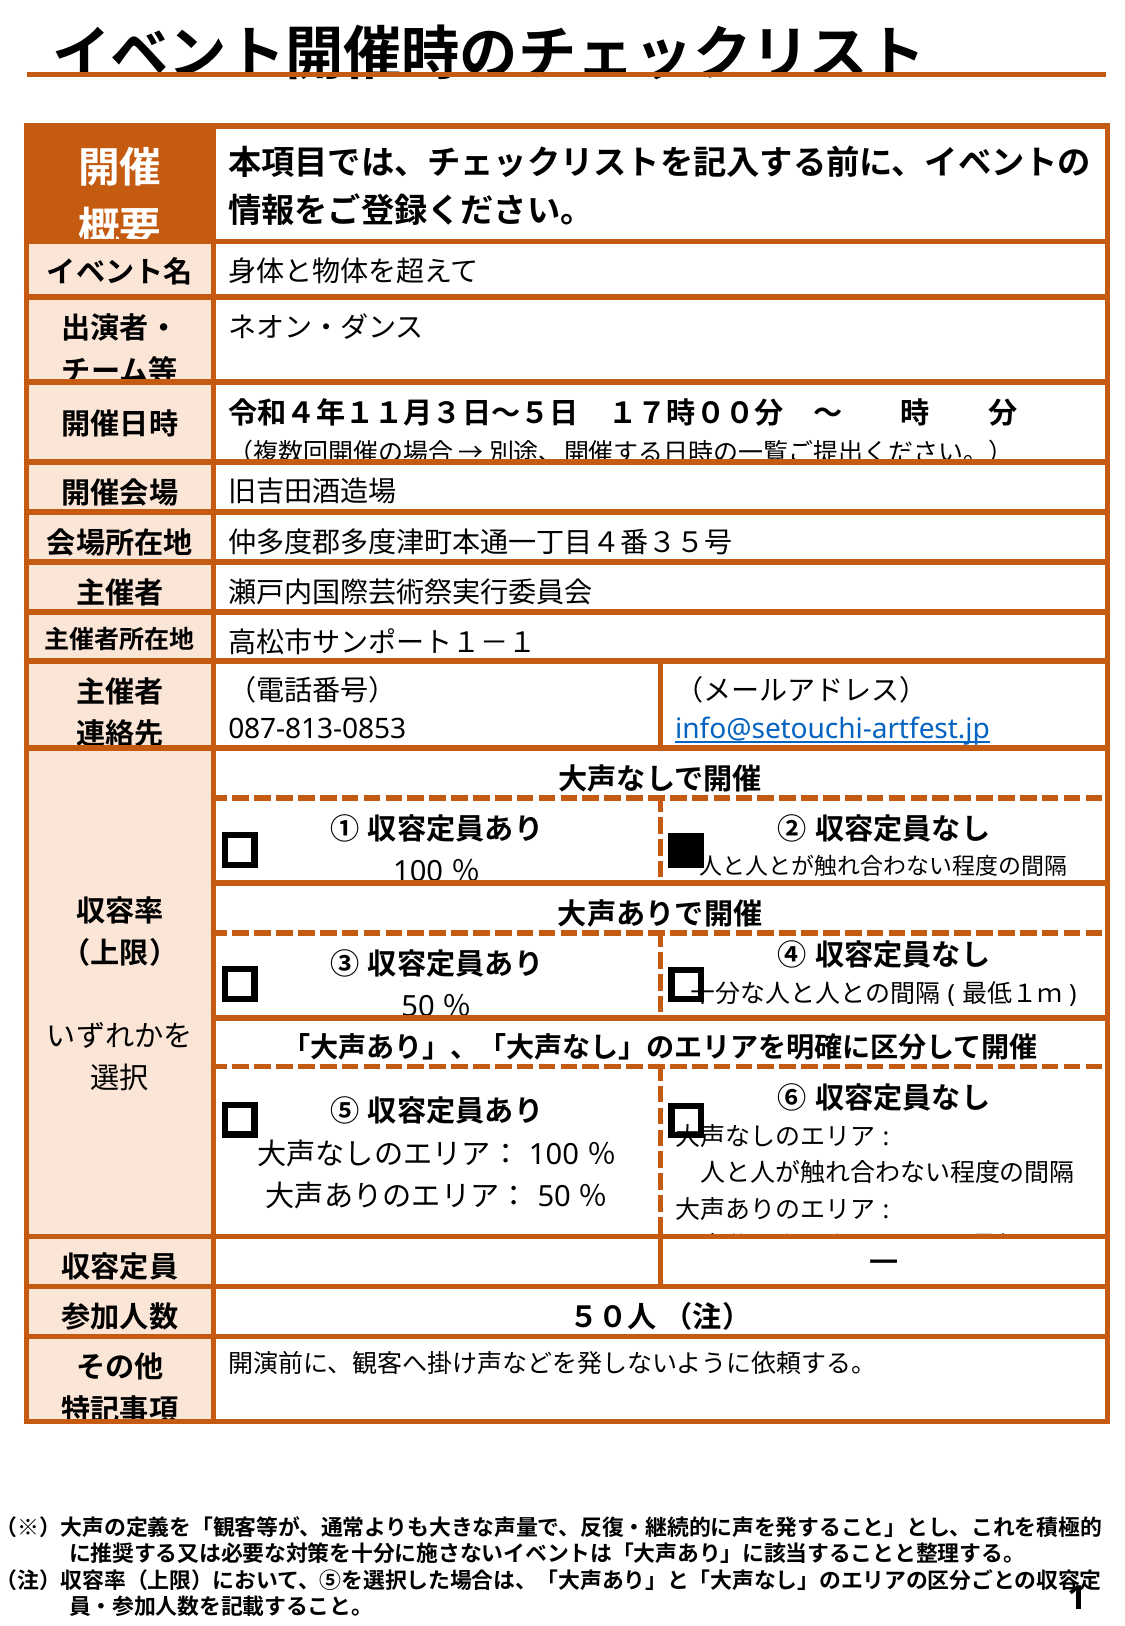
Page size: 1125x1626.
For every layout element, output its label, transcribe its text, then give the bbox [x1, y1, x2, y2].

table_cell イベント名 [29, 244, 211, 294]
table_cell 旧吉田酒造場 [216, 465, 1105, 509]
table_cell 出演者・ チーム等 [29, 300, 211, 379]
table_cell 開催会場 [29, 465, 211, 509]
table_cell 「大声あり」、「大声なし」のエリアを明確に区分して開催 [216, 1021, 1105, 1067]
text_box （※）大声の定義を「観客等が、通常よりも大きな声量で、反復・継続的に声を発すること」とし、これを積極的に推奨する又は必要な対策を十分に施さないイベントは「大声あり」に該当することと整理する。 （注）収容率（上限）において、⑤を選択した場合は、「大声あり」と「大声なし」のエリアの区分ごとの収容定員・参加人数を記載すること。 [0, 1506, 1125, 1625]
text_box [0, 8, 1125, 95]
table_cell 高松市サンポート１－１ [216, 615, 1105, 658]
table_cell 令和４年１１月３日～５日 １７時００分 ～ 時 分 （複数回開催の場合 → 別途、開催する日時の一覧ご提出ください。） [216, 385, 1105, 459]
table_cell その他 特記事項 [29, 1339, 211, 1419]
table_cell 開演前に、観客へ掛け声などを発しないように依頼する。 [216, 1339, 1105, 1419]
text_box [670, 835, 702, 866]
table_cell 仲多度郡多度津町本通一丁目４番３５号 [216, 515, 1105, 559]
table_cell ⑤収容定員あり 大声なしのエリア：100％ 大声ありのエリア：50％ [216, 1067, 660, 1234]
table_cell 収容率 （上限） いずれかを選択 [29, 751, 211, 1234]
table_cell ④収容定員なし 十分な人と人との間隔(最低１ｍ) [660, 933, 1105, 1015]
table_cell ③収容定員あり 50％ [216, 933, 660, 1015]
table_cell 大声ありで開催 [216, 886, 1105, 933]
text_box [670, 969, 702, 1000]
table_cell 会場所在地 [29, 515, 211, 559]
table_cell ⑥収容定員なし 大声なしのエリア: 人と人が触れ合わない程度の間隔 大声ありのエリア: 十分な人と人との間隔(最低１ｍ) [660, 1067, 1105, 1234]
table_cell 参加人数 [29, 1289, 211, 1334]
text_box [670, 1105, 702, 1136]
table_cell （電話番号） 087-813-0853 [216, 664, 658, 745]
table_cell 瀬戸内国際芸術祭実行委員会 [216, 565, 1105, 609]
text_box [224, 1104, 256, 1136]
table_cell ５０人 （注） [216, 1289, 1105, 1334]
text_box [224, 968, 256, 1000]
table_cell ― [663, 1239, 1105, 1284]
table_cell 主催者 連絡先 [29, 664, 211, 745]
table_cell 主催者所在地 [29, 615, 211, 658]
table_cell ①収容定員あり 100％ [216, 798, 660, 880]
table_cell （メールアドレス） info@setouchi-artfest.jp [663, 664, 1105, 745]
table_header 本項目では、チェックリストを記入する前に、イベントの情報をご登録ください。 [216, 129, 1105, 239]
table_cell 身体と物体を超えて [216, 244, 1105, 294]
table_cell ネオン・ダンス [216, 300, 1105, 379]
table_cell 大声なしで開催 [216, 751, 1105, 798]
table_cell 収容定員 [29, 1239, 211, 1284]
table_cell 開催日時 [29, 385, 211, 459]
table_header 開催 概要 [29, 129, 211, 239]
table_cell [216, 1239, 658, 1284]
table_cell ②収容定員なし 人と人とが触れ合わない程度の間隔 [660, 798, 1105, 880]
text_box [224, 834, 256, 866]
table_cell 主催者 [29, 565, 211, 609]
